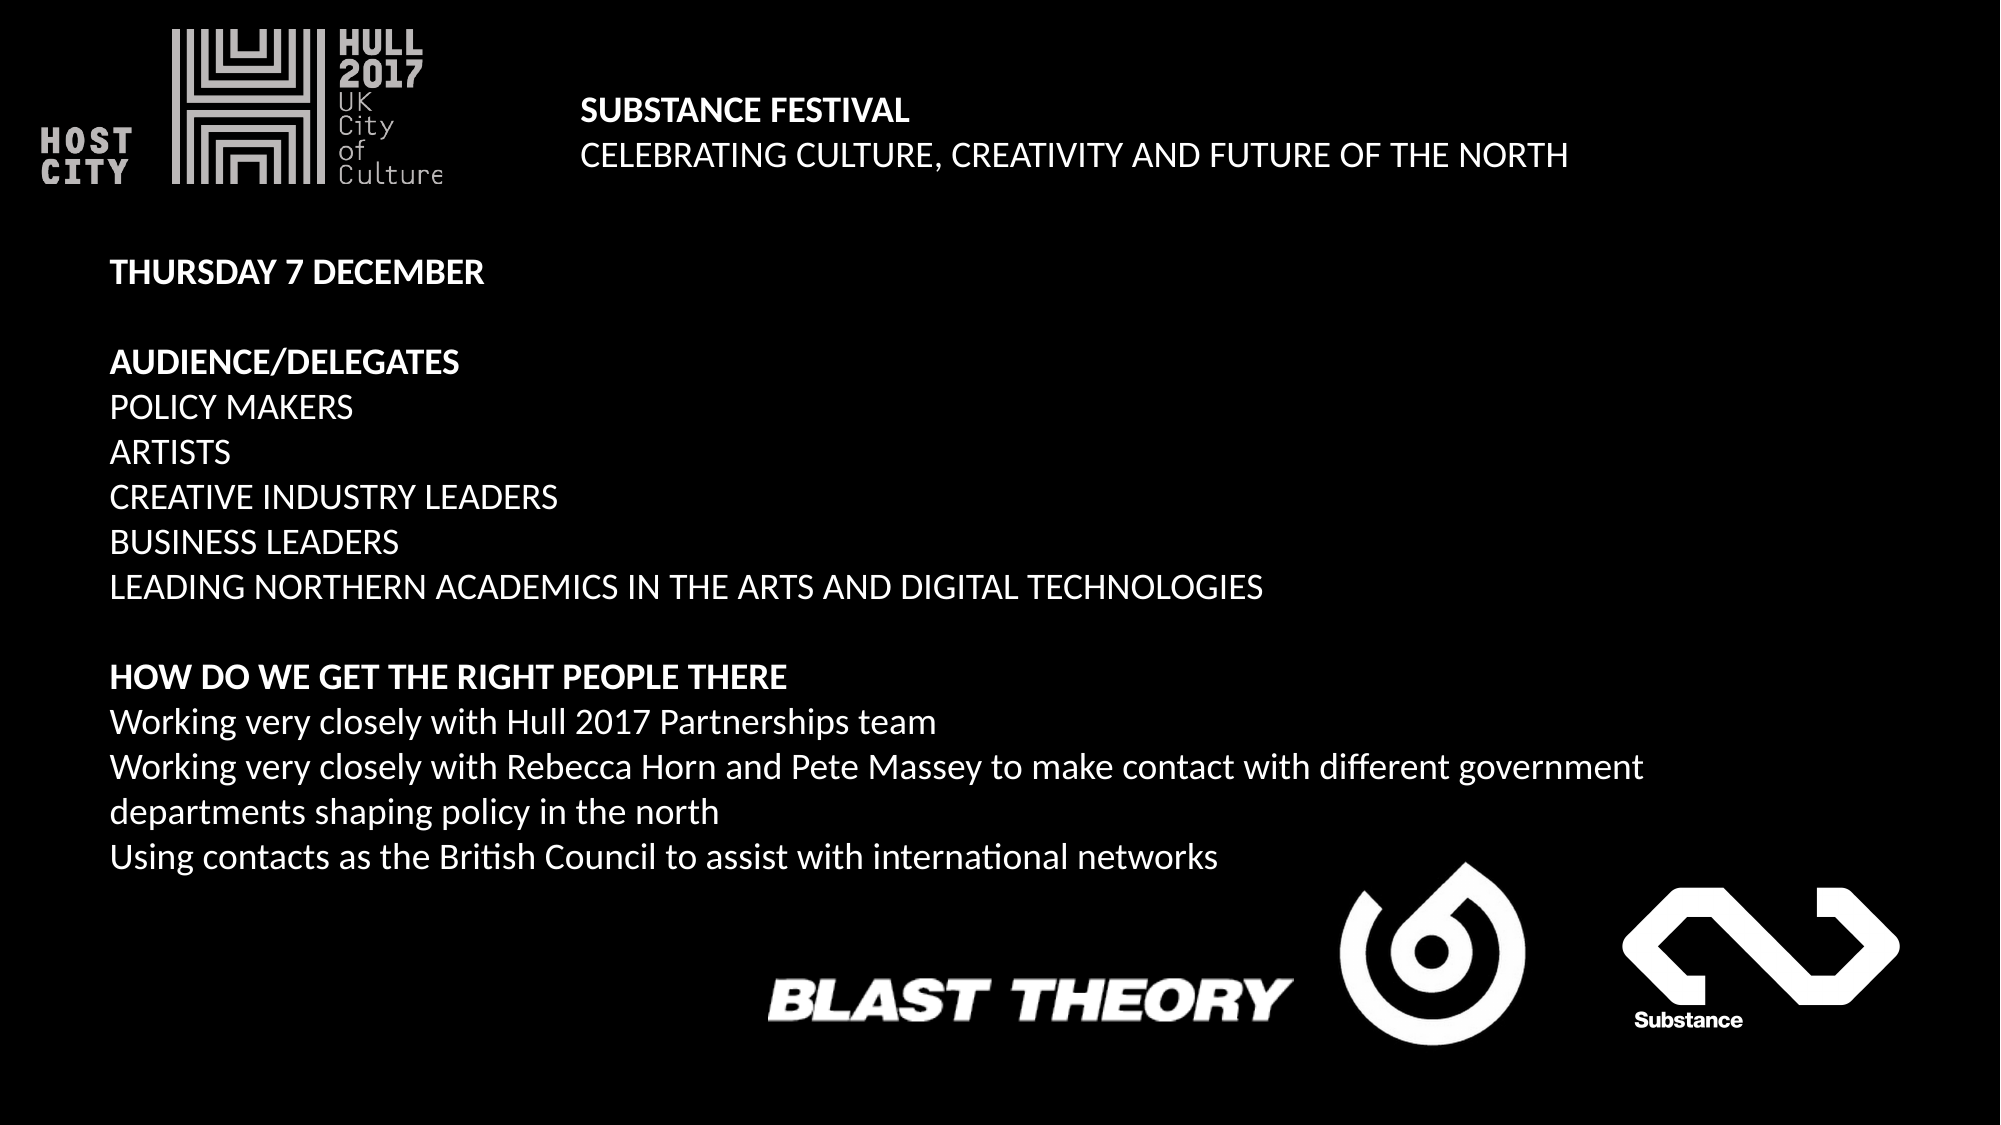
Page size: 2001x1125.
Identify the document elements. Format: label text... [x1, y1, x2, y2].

text_box SUBSTANCE FESTIVAL CELEBRATING CULTURE, CREATIVITY AND FUTURE OF THE NORTH [565, 77, 2000, 182]
picture [41, 29, 443, 184]
text_box THURSDAY 7 DECEMBER AUDIENCE/DELEGATES POLICY MAKERS ARTISTS CREATIVE INDUSTRY LEADERS BUSINESS LEADERS LEADING NORTHERN ACADEMICS IN THE ARTS AND DIGITAL TECHNOLOGIES HOW DO WE GET THE RIGHT PEOPLE THERE Working very closely with Hull 2017 Partnerships team Working very closely with Rebecca Horn and Pete Massey to make contact with different government departments shaping policy in the north Using contacts as the British Council to assist with international networks [94, 239, 1817, 930]
picture [768, 799, 1978, 1107]
